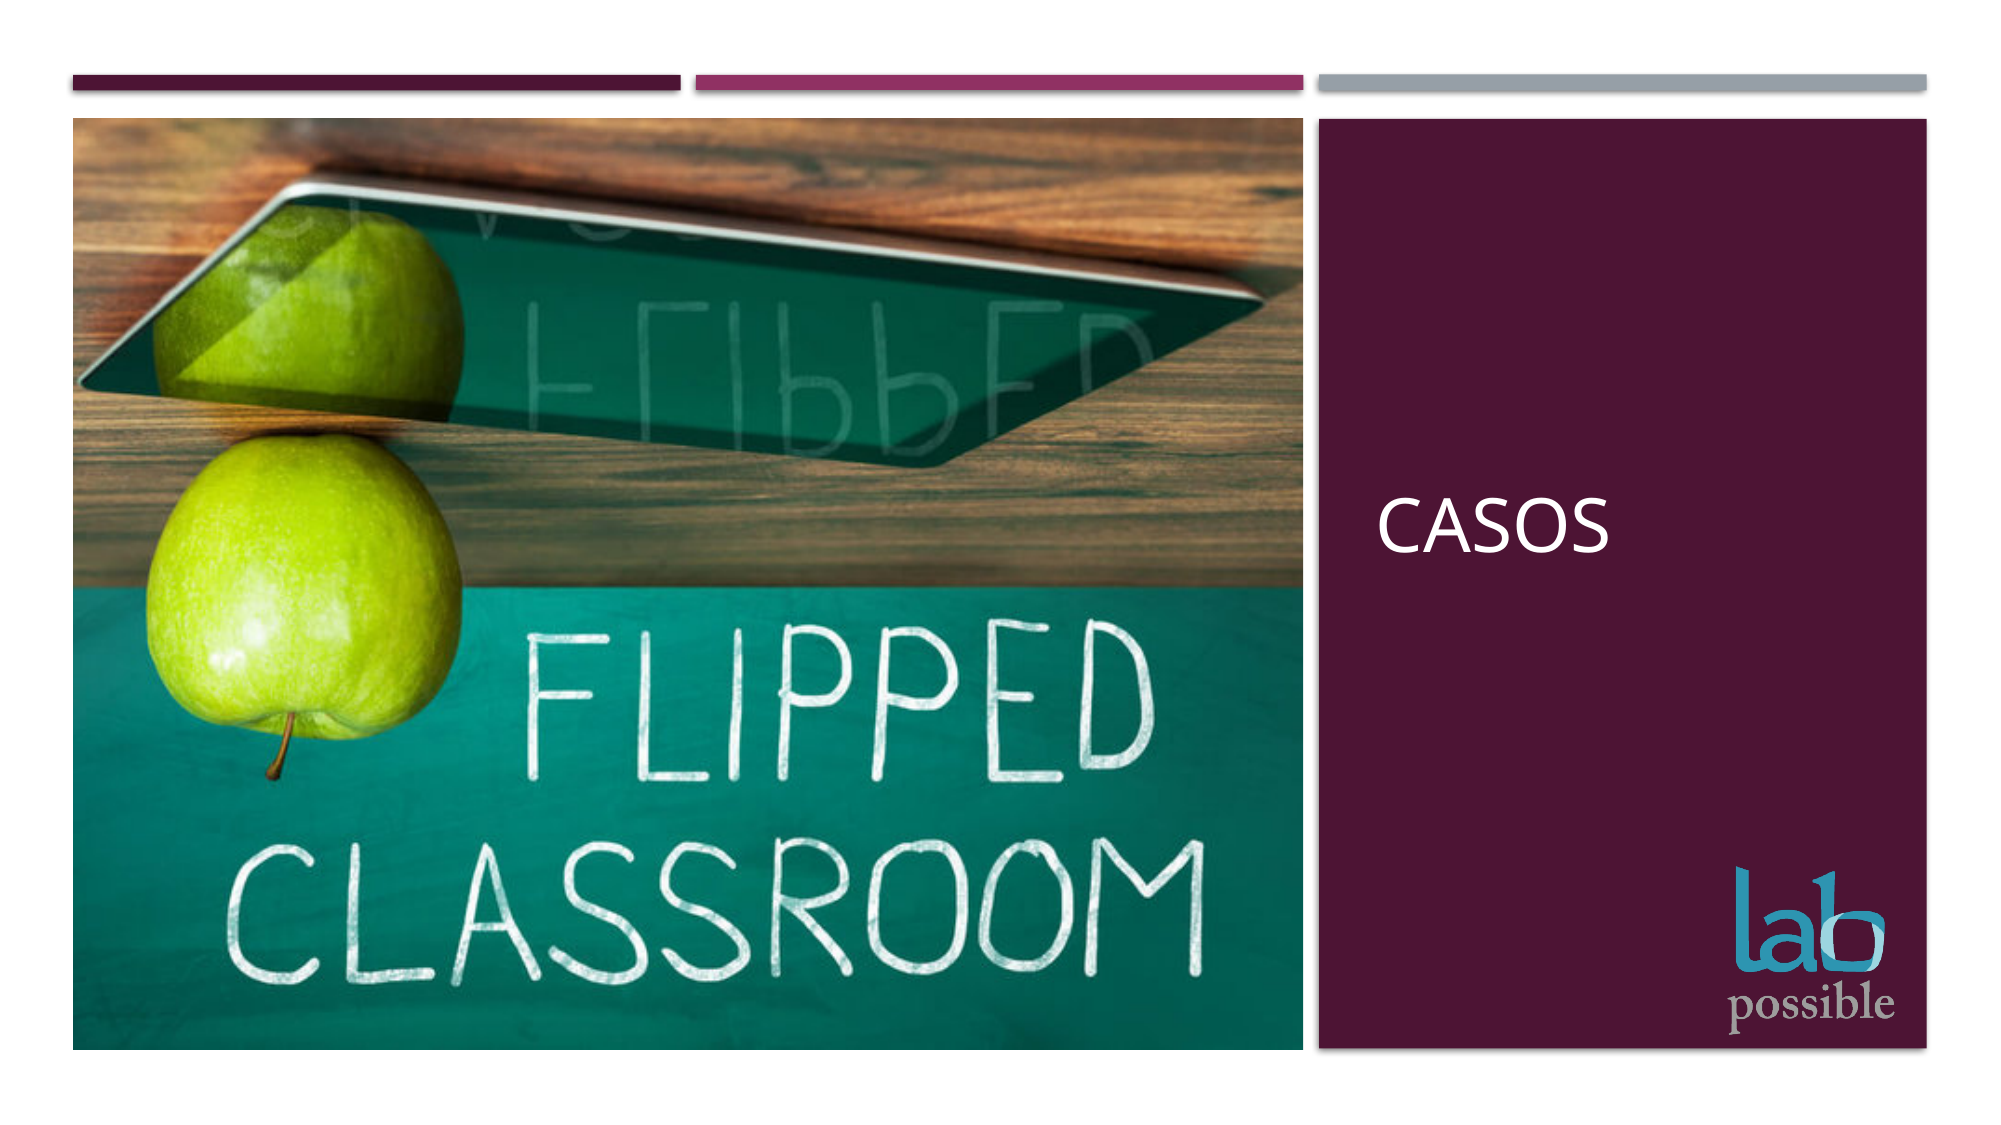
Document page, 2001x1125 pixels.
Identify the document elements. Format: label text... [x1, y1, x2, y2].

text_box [72, 73, 1928, 92]
text_box [0, 0, 2000, 1125]
text_box [1318, 118, 1928, 1049]
title Casos [1360, 232, 1867, 575]
picture [1726, 866, 1896, 1035]
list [72, 118, 1304, 1051]
